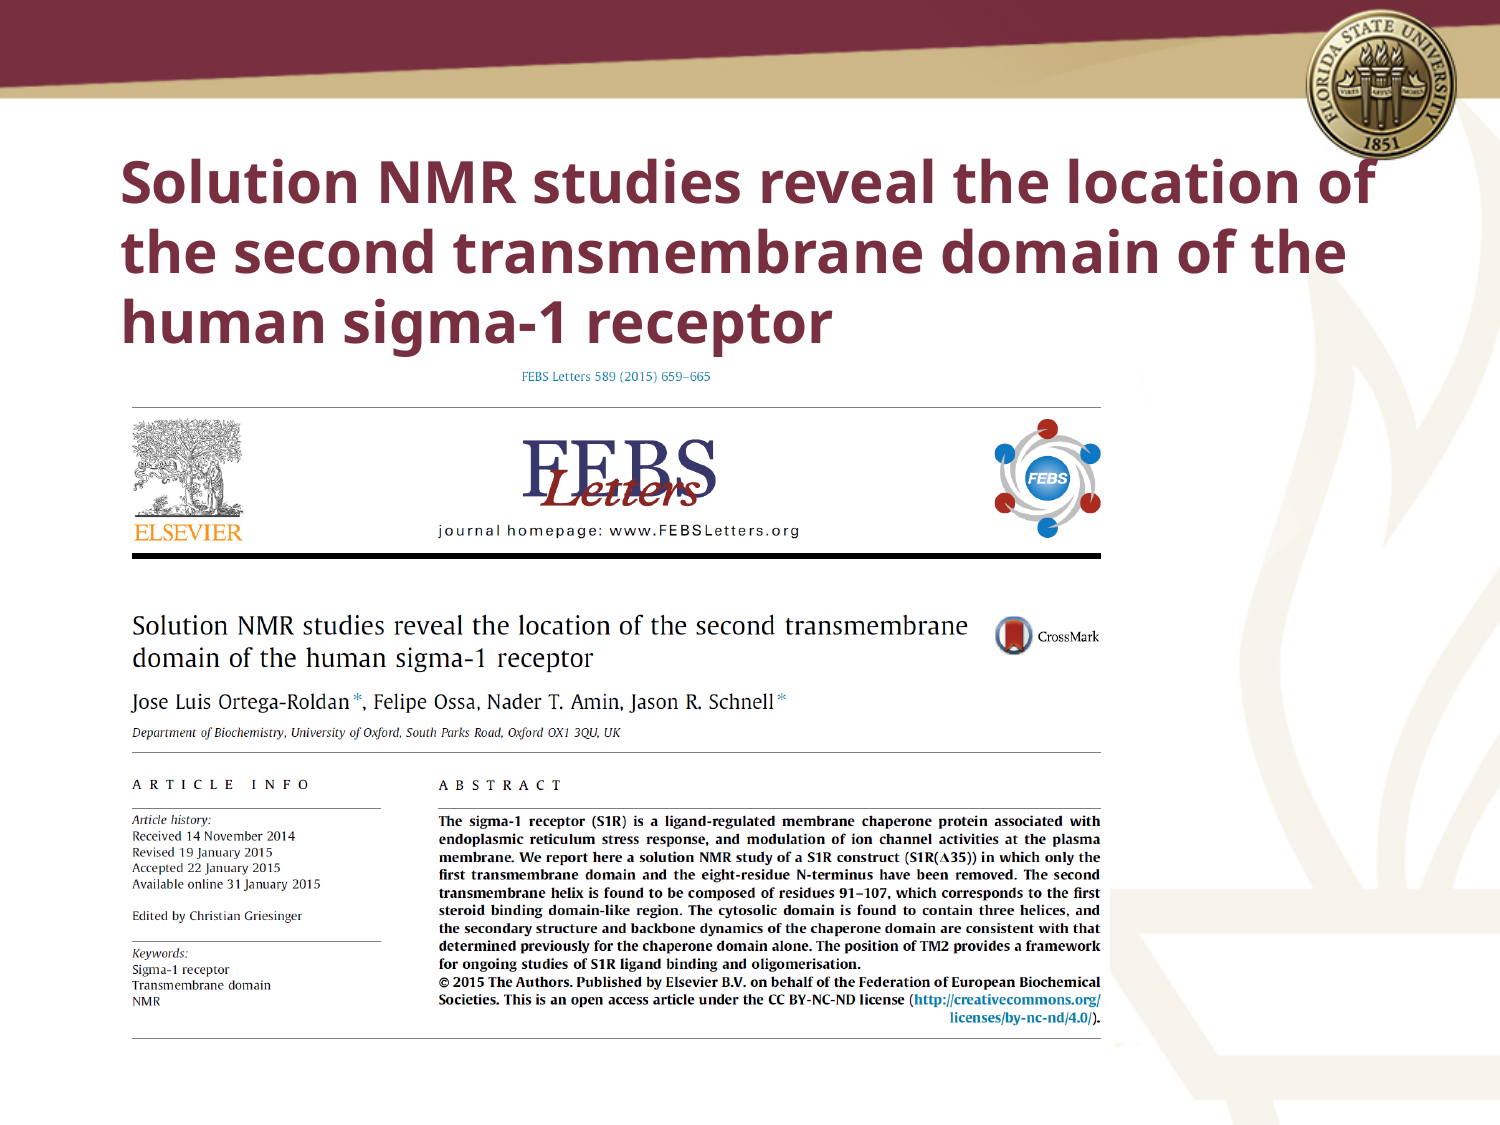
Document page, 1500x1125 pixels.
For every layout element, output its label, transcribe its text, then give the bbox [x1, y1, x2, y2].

picture [0, 0, 1500, 1125]
title Solution NMR studies reveal the location of the second transmembrane domain of the human sigma-1 receptor [74, 112, 1426, 363]
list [124, 363, 1110, 1039]
